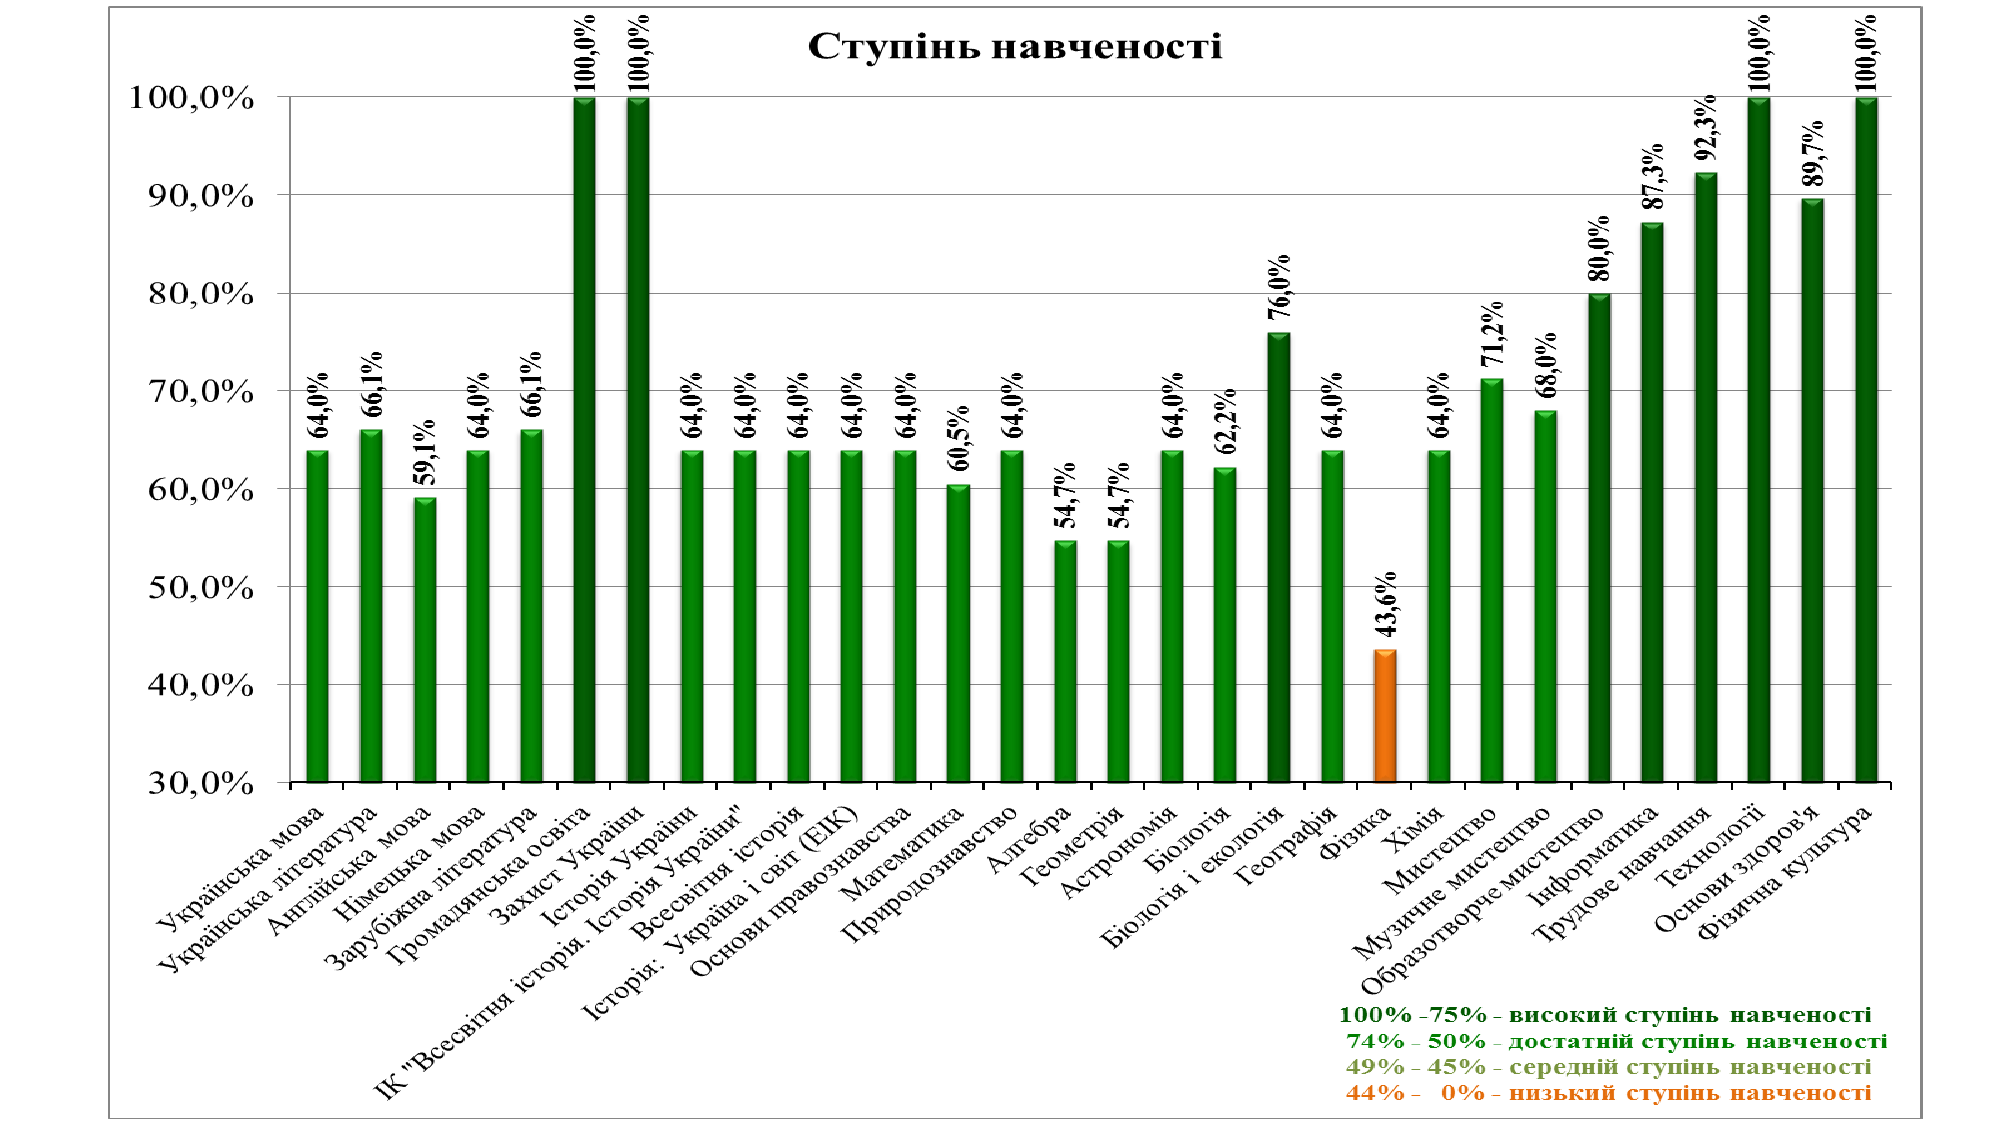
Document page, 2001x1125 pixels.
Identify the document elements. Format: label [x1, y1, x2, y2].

picture [108, 6, 1923, 1119]
